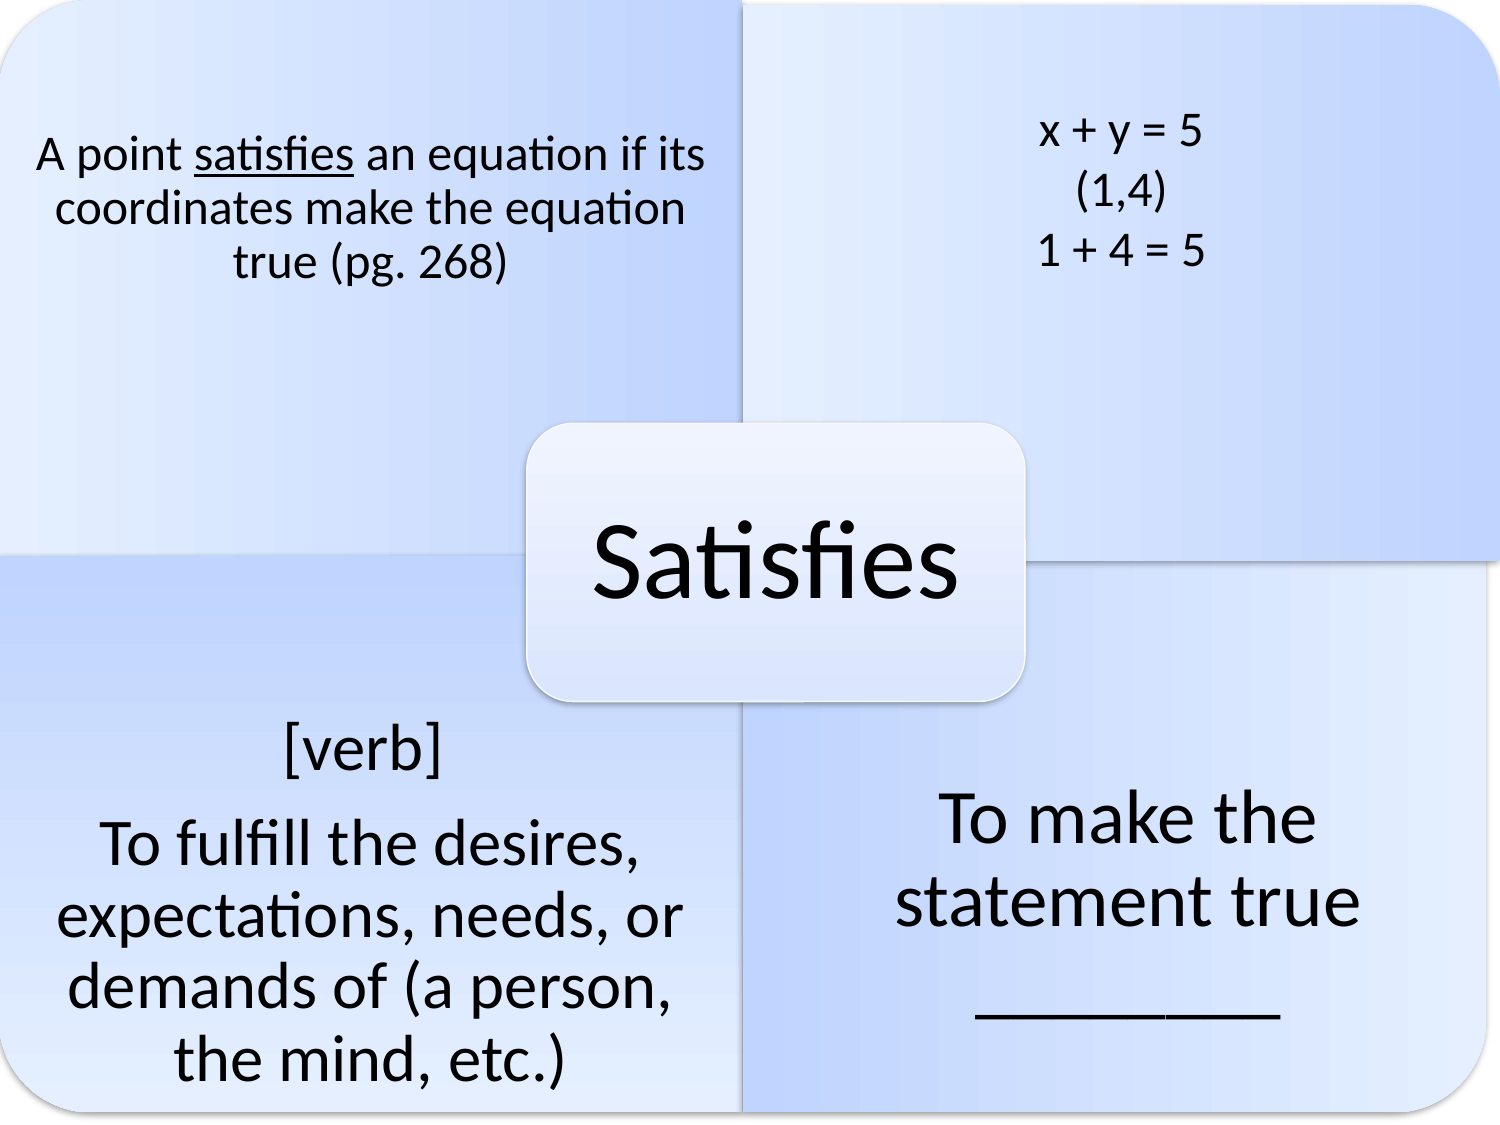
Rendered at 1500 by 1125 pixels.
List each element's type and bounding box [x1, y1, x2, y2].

text_box [0, 0, 743, 554]
text_box [742, 4, 1500, 561]
text_box [0, 555, 737, 1113]
text_box [526, 423, 1026, 702]
text_box [742, 569, 1500, 1113]
